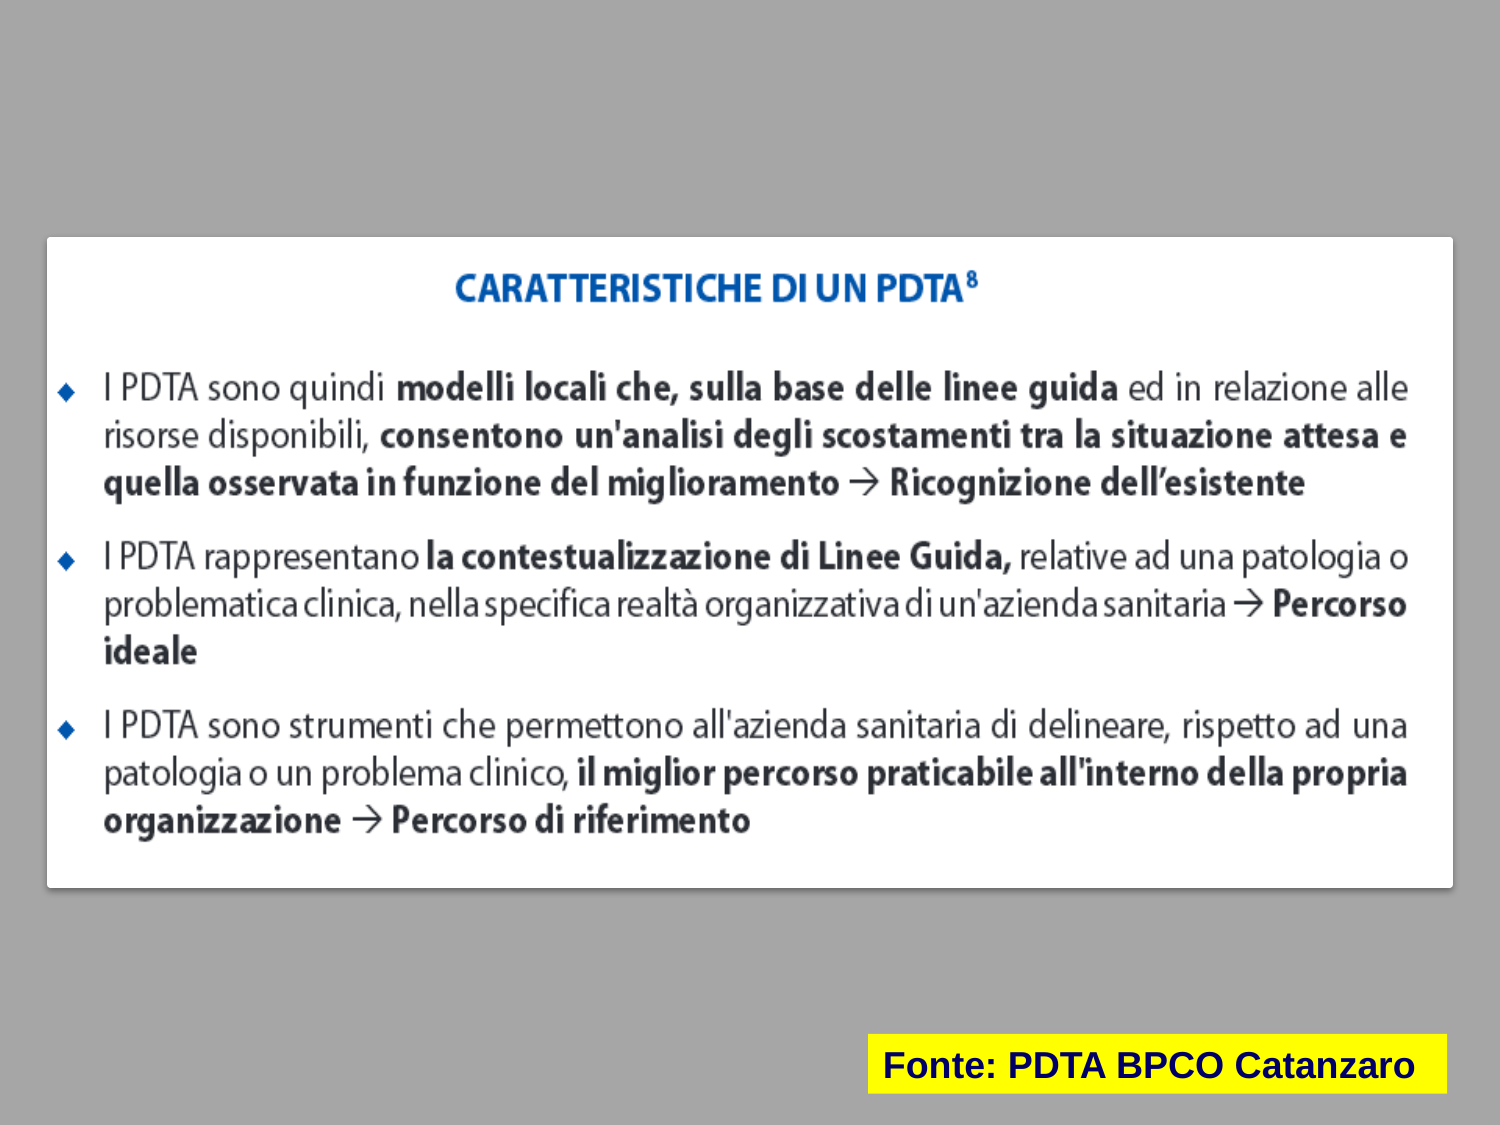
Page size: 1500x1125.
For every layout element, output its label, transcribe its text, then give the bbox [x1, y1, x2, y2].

picture [52, 243, 1448, 882]
text_box Fonte: PDTA BPCO Catanzaro [868, 1033, 1448, 1094]
